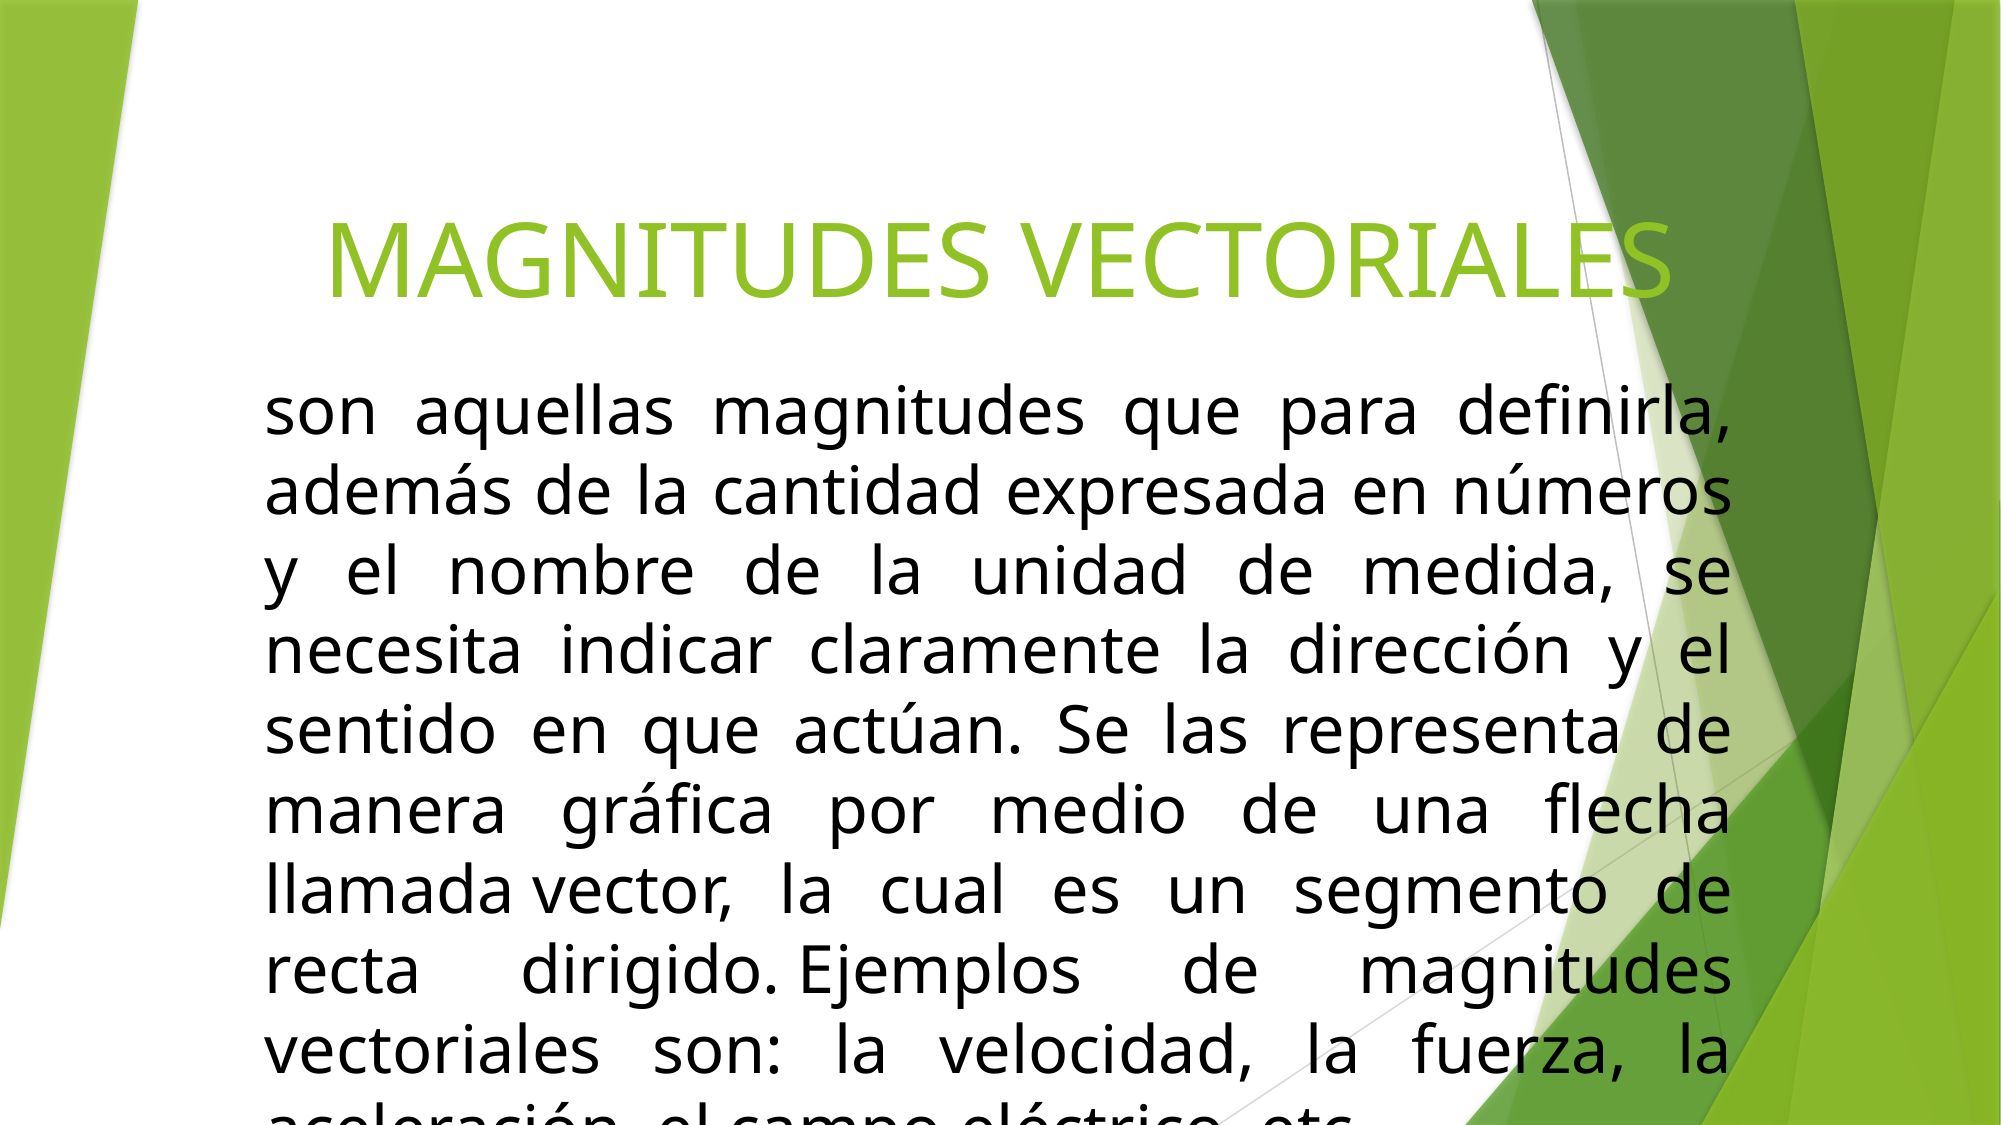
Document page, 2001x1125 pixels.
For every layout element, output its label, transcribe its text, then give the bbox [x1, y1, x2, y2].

title MAGNITUDES VECTORIALES [249, 184, 1750, 326]
subtitle son aquellas magnitudes que para definirla, además de la cantidad expresada en números y el nombre de la unidad de medida, se necesita indicar claramente la dirección y el sentido en que actúan. Se las representa de manera gráfica por medio de una flecha llamada vector, la cual es un segmento de recta dirigido. Ejemplos de magnitudes vectoriales son: la velocidad, la fuerza, la aceleración, el campo eléctrico, etc. [249, 360, 1750, 1125]
